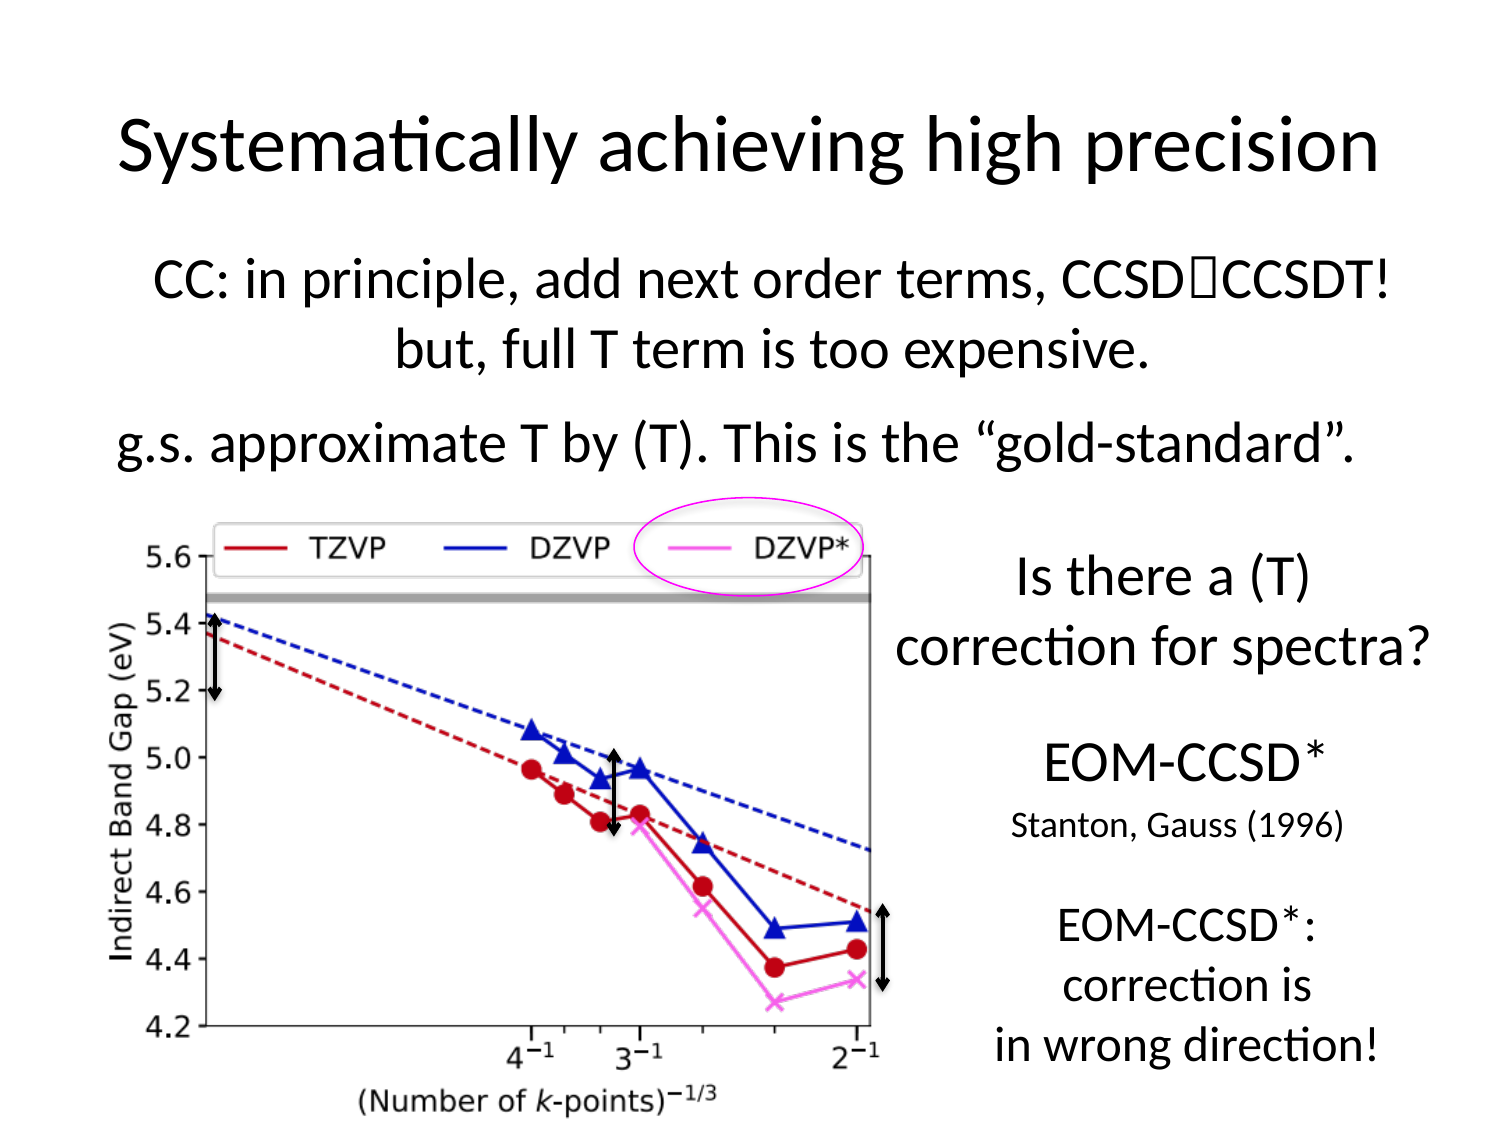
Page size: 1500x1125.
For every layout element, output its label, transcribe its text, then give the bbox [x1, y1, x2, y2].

text_box Stanton, Gauss (1996) [996, 792, 1360, 852]
text_box CC: in principle, add next order terms, CCSDCCSDT! but, full T term is too expensive. [138, 232, 1408, 388]
picture [100, 481, 952, 1122]
text_box EOM-CCSD*: correction is in wrong direction! [979, 883, 1396, 1079]
text_box g.s. approximate T by (T). This is the “gold-standard”. [75, 396, 1398, 482]
text_box Is there a (T) correction for spectra? [956, 529, 1461, 685]
text_box EOM-CCSD* [1028, 715, 1346, 792]
title Systematically achieving high precision [75, 45, 1425, 233]
